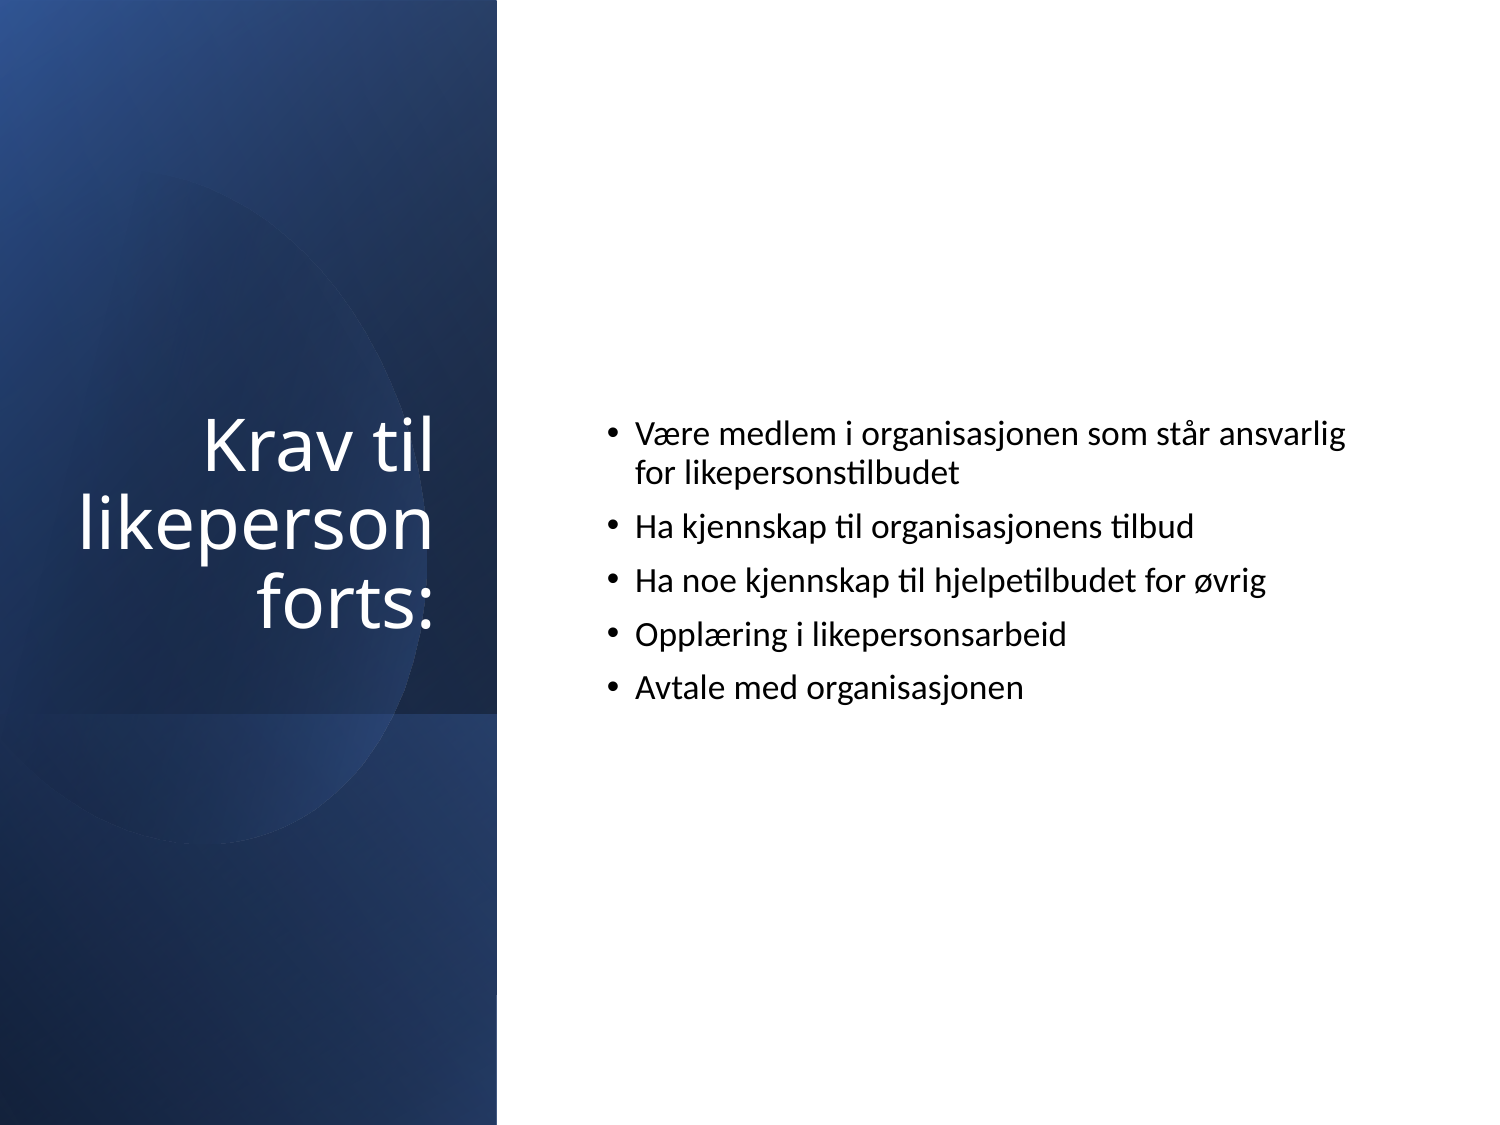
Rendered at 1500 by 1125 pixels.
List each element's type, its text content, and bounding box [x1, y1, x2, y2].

text_box [0, 0, 498, 1124]
title Krav til likeperson forts: [57, 96, 452, 652]
text_box [498, 0, 1500, 1125]
list Være medlem i organisasjonen som står ansvarlig for likepersonstilbudet Ha kjennskap til organisasjonens tilbud Ha noe kjennskap til hjelpetilbudet for øvrig Opplæring i likepersonsarbeid Avtale med organisasjonen [591, 106, 1399, 1017]
